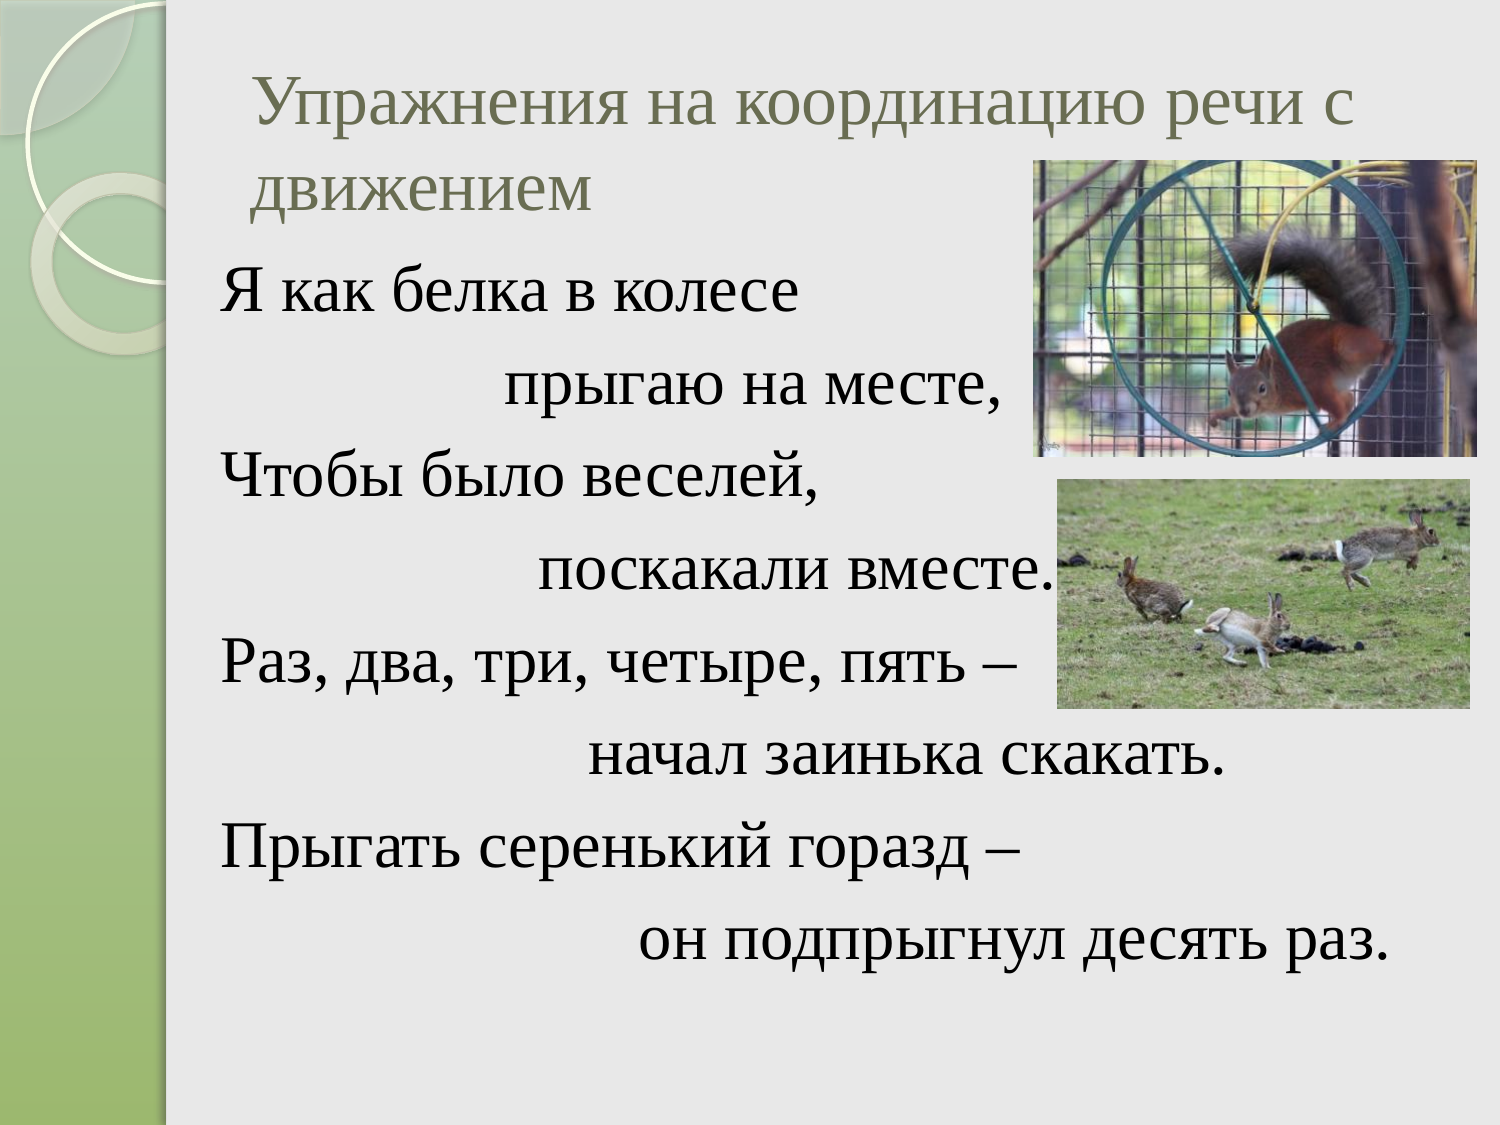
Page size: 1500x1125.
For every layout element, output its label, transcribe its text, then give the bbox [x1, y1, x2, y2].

list Я как белка в колесе прыгаю на месте, Чтобы было веселей, поскакали вместе. Раз, два, три, четыре, пять – начал заинька скакать. Прыгать серенький горазд – он подпрыгнул десять раз. [183, 237, 1466, 1025]
title Упражнения на координацию речи с движением [235, 45, 1466, 233]
picture [1033, 160, 1477, 457]
picture [1056, 479, 1470, 709]
